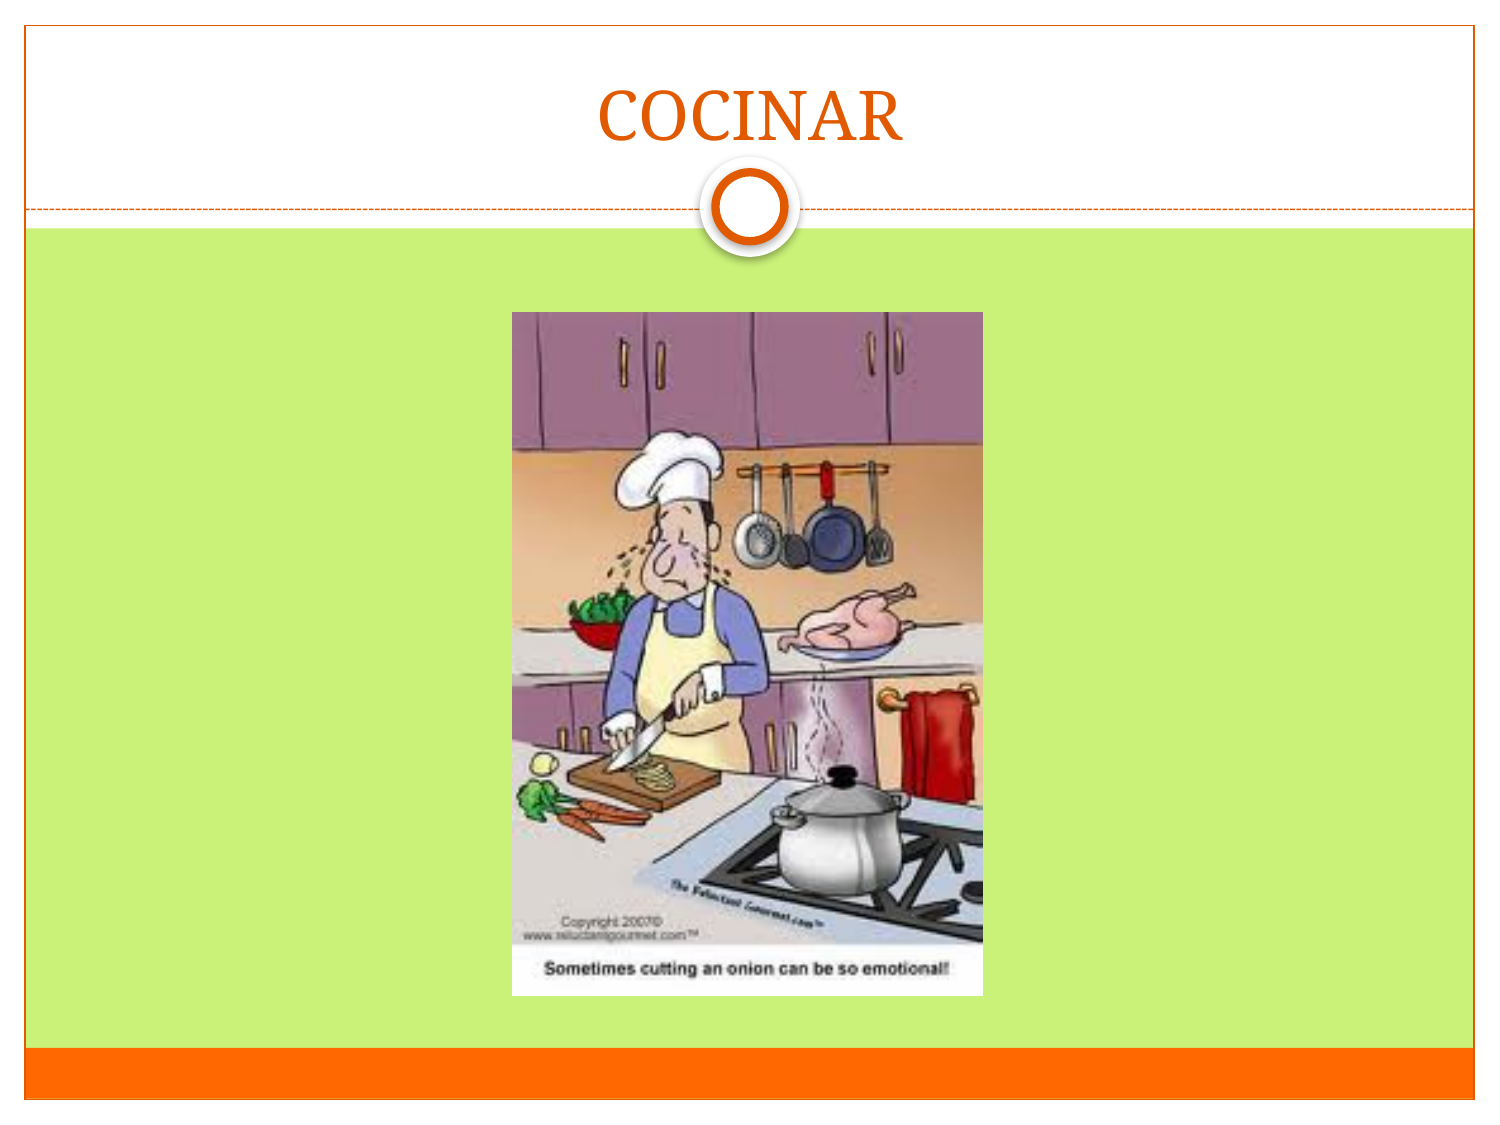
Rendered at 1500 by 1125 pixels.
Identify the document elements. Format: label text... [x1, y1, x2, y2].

title COCINAR [49, 37, 1450, 162]
picture [512, 312, 983, 996]
